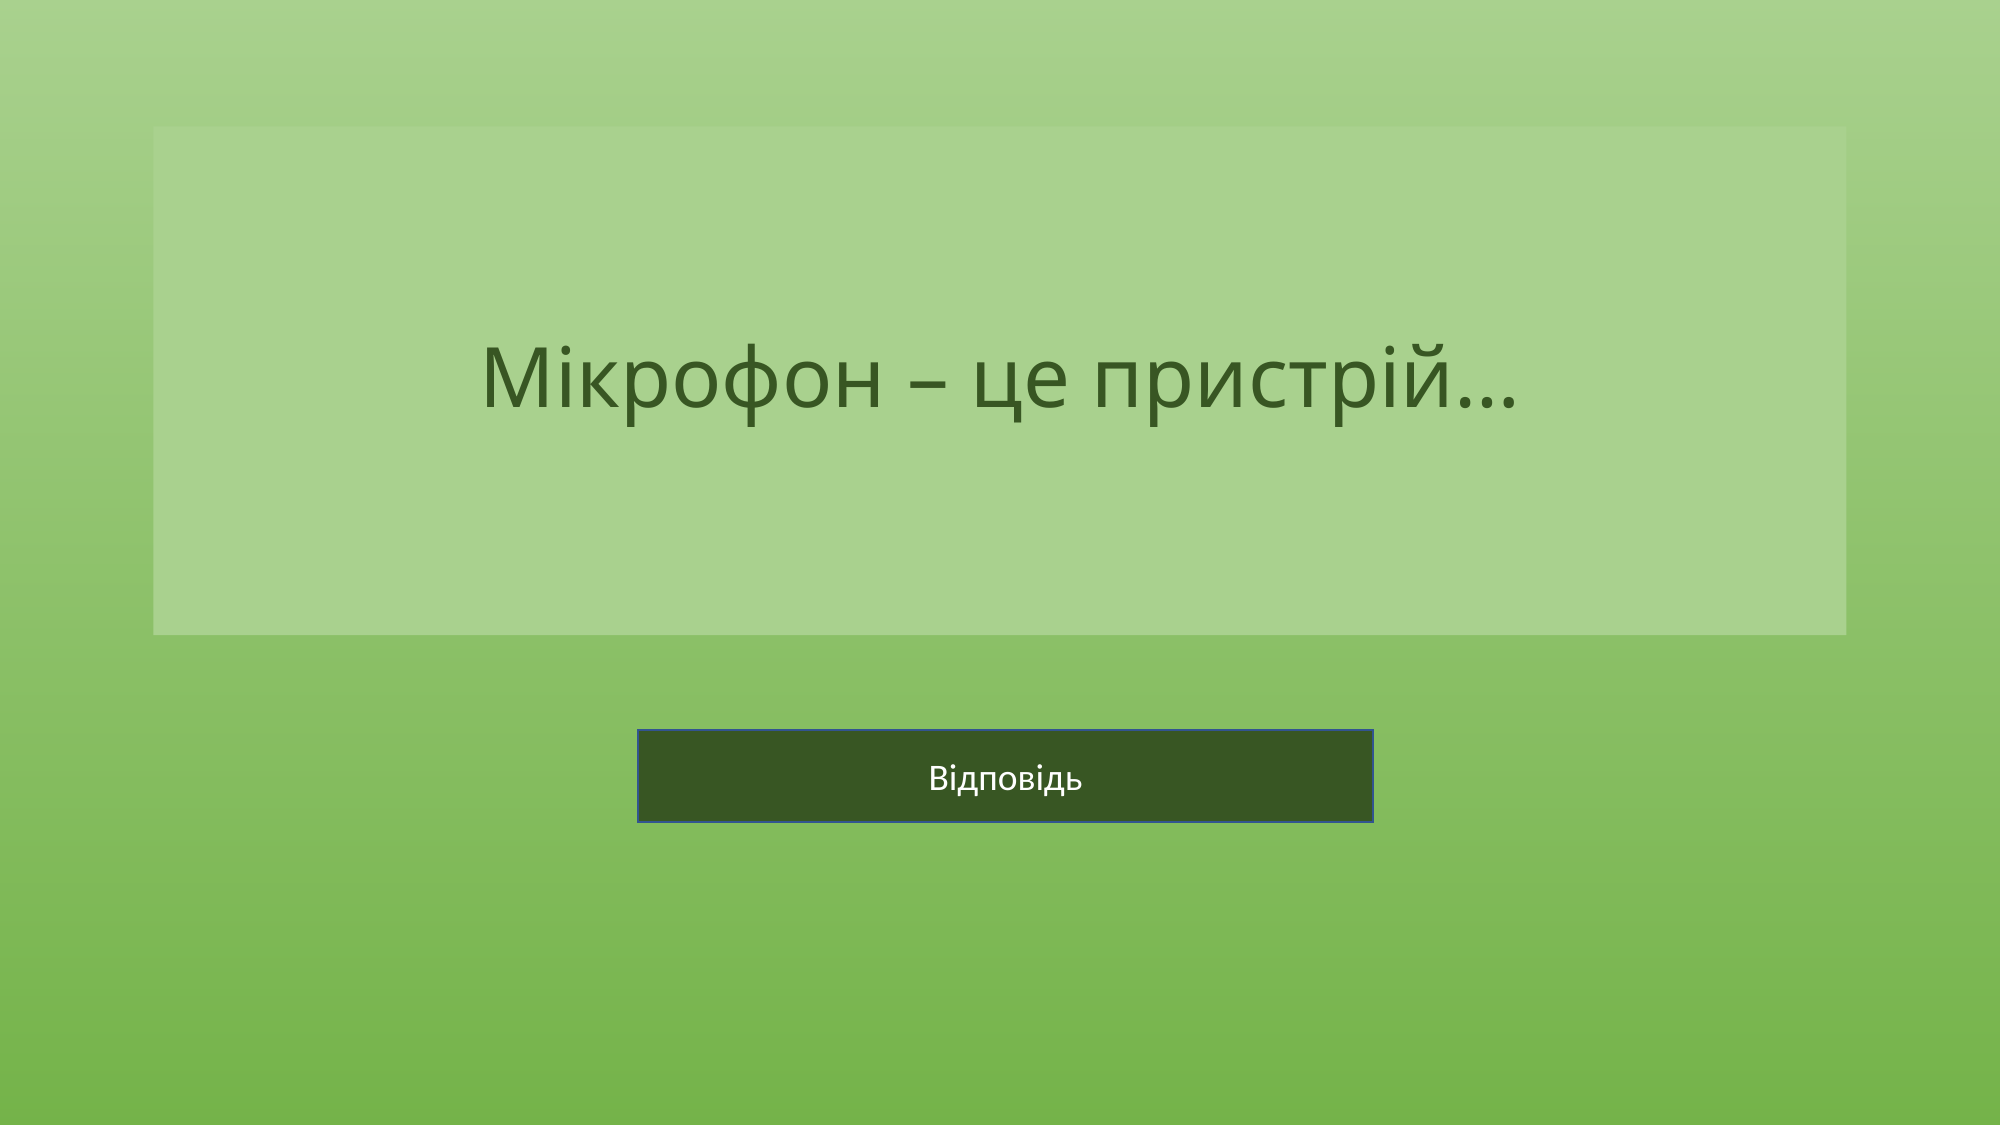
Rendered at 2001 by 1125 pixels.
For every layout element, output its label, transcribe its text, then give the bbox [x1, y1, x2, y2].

title Мікрофон – це пристрій… [153, 126, 1847, 636]
